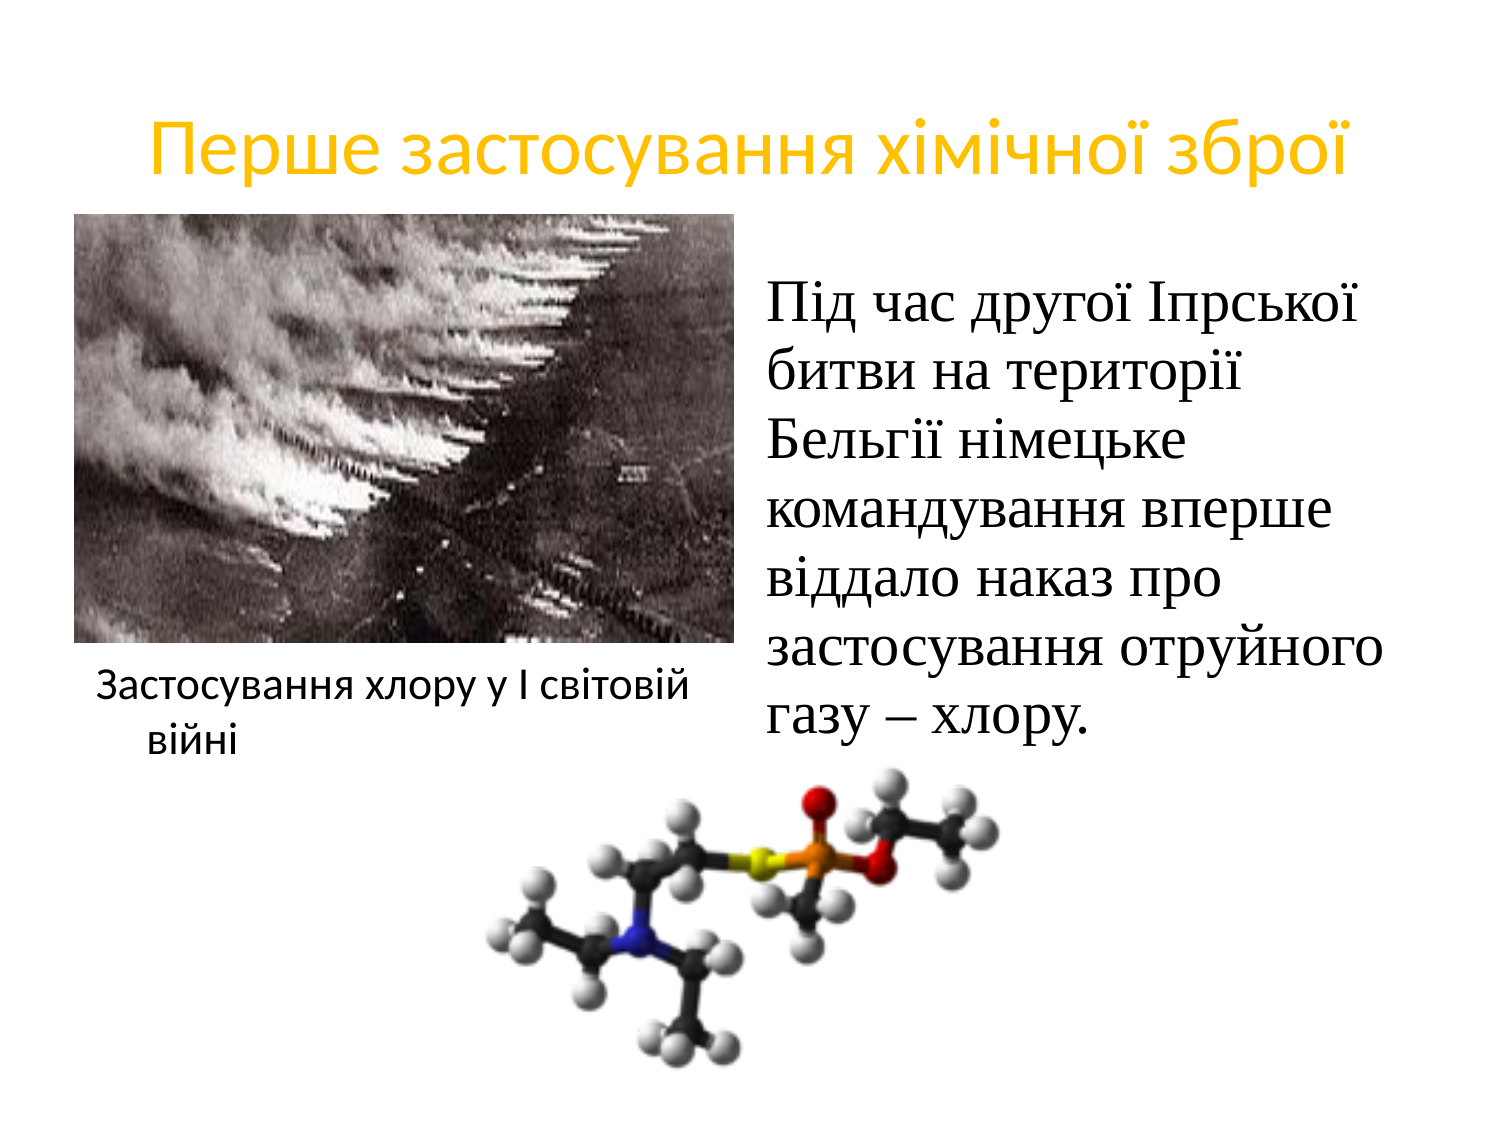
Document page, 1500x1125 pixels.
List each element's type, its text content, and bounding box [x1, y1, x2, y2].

picture [462, 744, 1026, 1094]
picture [74, 213, 734, 644]
text_box Під час другої Іпрської битви на території Бельгії німецьке командування вперше віддало наказ про застосування отруйного газу – хлору. [766, 263, 1426, 1006]
title Перше застосування хімічної зброї [74, 50, 1425, 238]
list Застосування хлору у І світовій війні [74, 651, 734, 1006]
